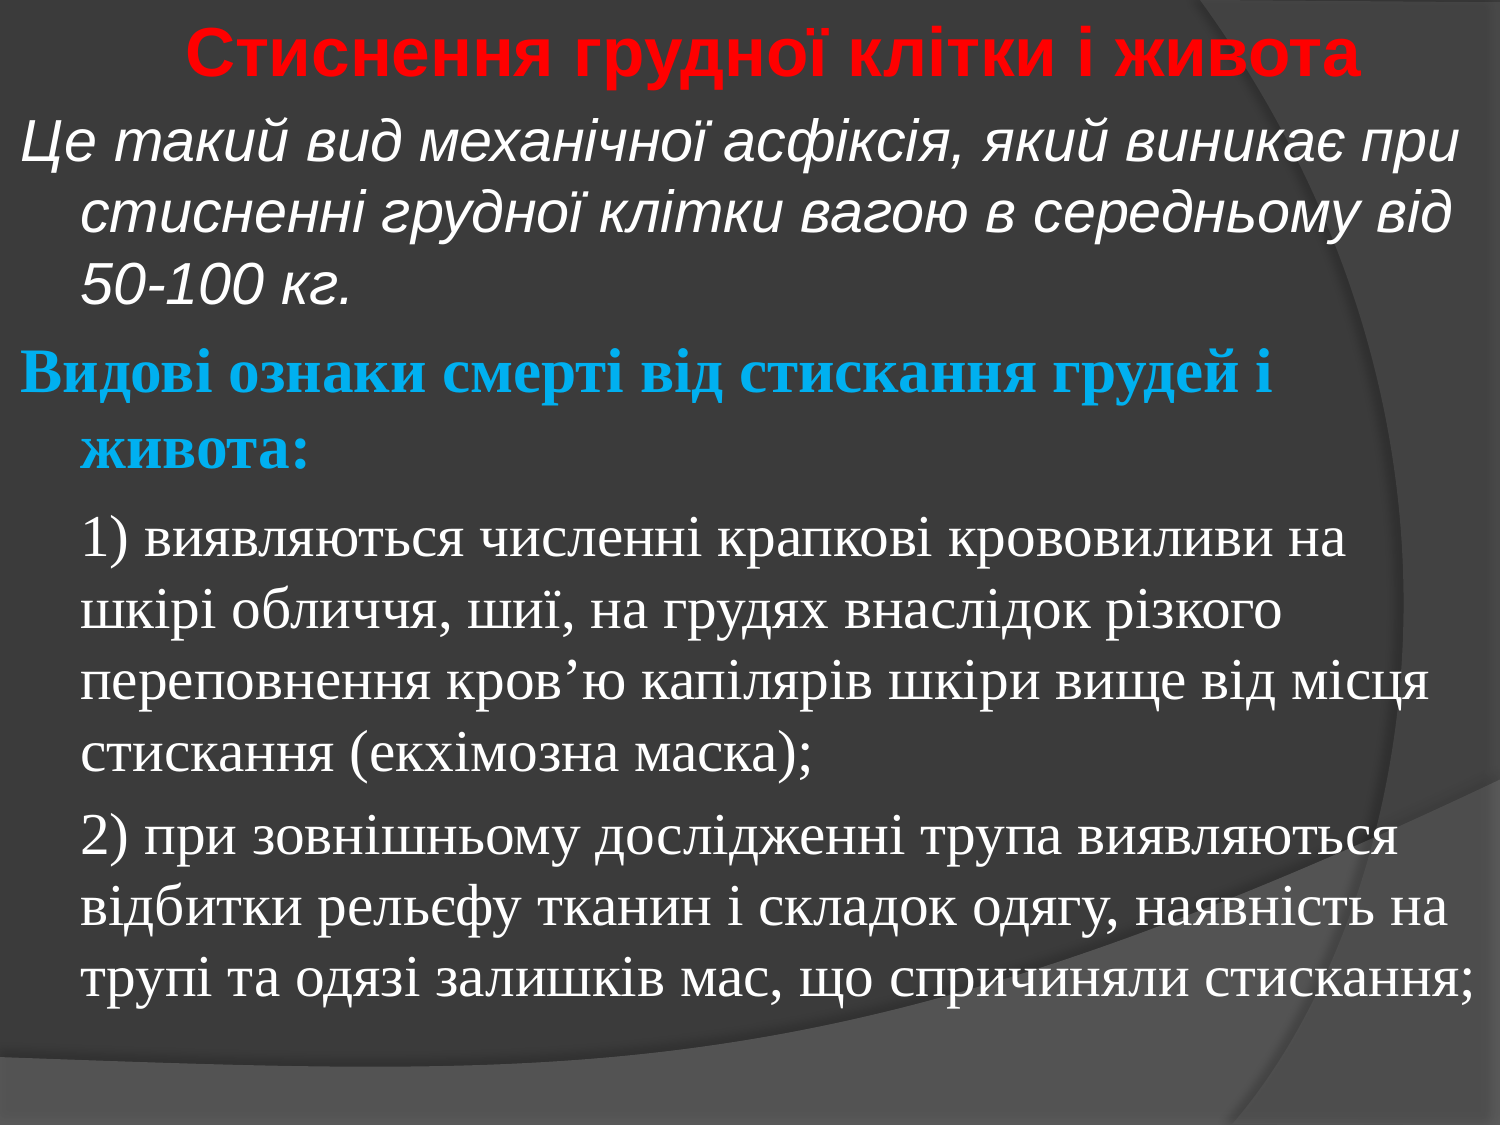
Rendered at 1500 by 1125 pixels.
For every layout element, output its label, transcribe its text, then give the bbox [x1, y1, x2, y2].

list Стиснення грудної клітки і живота Це такий вид механічної асфіксія, який виникає при стисненні грудної клітки вагою в середньому від 50-100 кг. Видові ознаки смерті від стискання грудей і живота: 1) виявляються численні крапкові крововиливи на шкірі обличчя, шиї, на грудях внаслідок різкого переповнення кров’ю капілярів шкіри вище від місця стискання (екхімозна маска); 2) при зовнішньому дослідженні трупа виявляються відбитки рельєфу тканин і складок одягу, наявність на трупі та одязі залишків мас, що спричиняли стискання; [0, 0, 1500, 1055]
